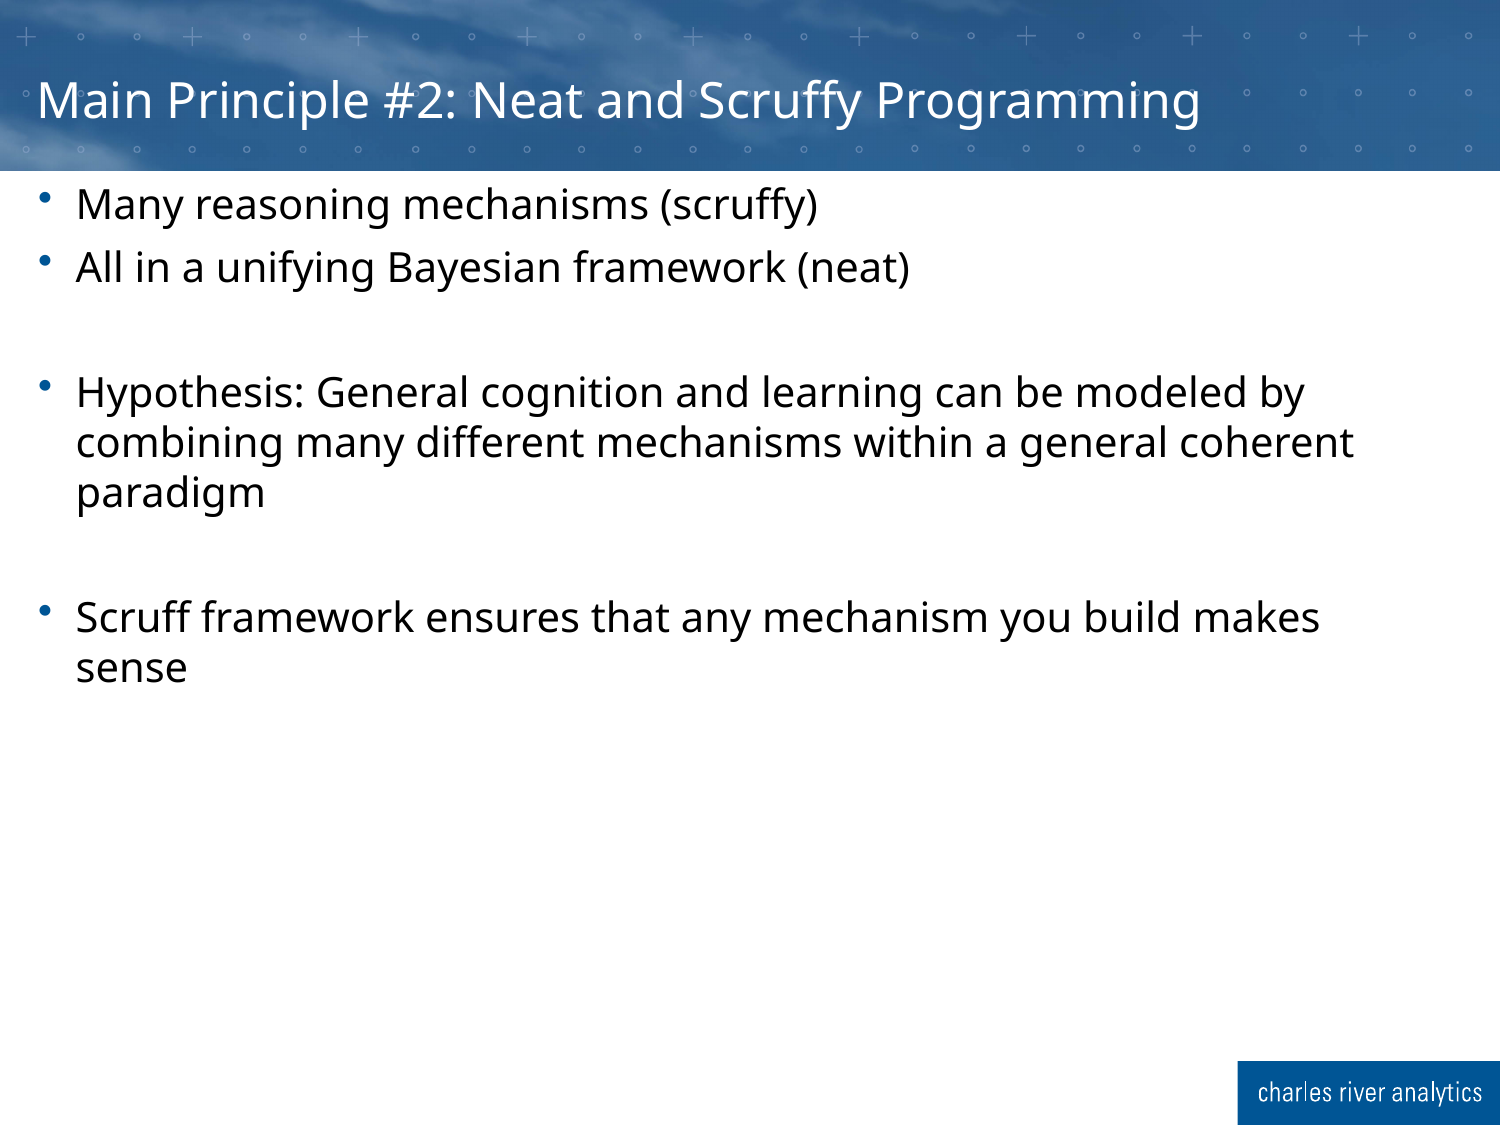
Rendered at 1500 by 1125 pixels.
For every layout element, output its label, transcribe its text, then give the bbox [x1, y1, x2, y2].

title Main Principle #2: Neat and Scruffy Programming [36, 9, 1425, 136]
picture [0, 0, 1500, 171]
list Many reasoning mechanisms (scruffy) All in a unifying Bayesian framework (neat) Hypothesis: General cognition and learning can be modeled by combining many different mechanisms within a general coherent paradigm Scruff framework ensures that any mechanism you build makes sense [38, 170, 1425, 1033]
